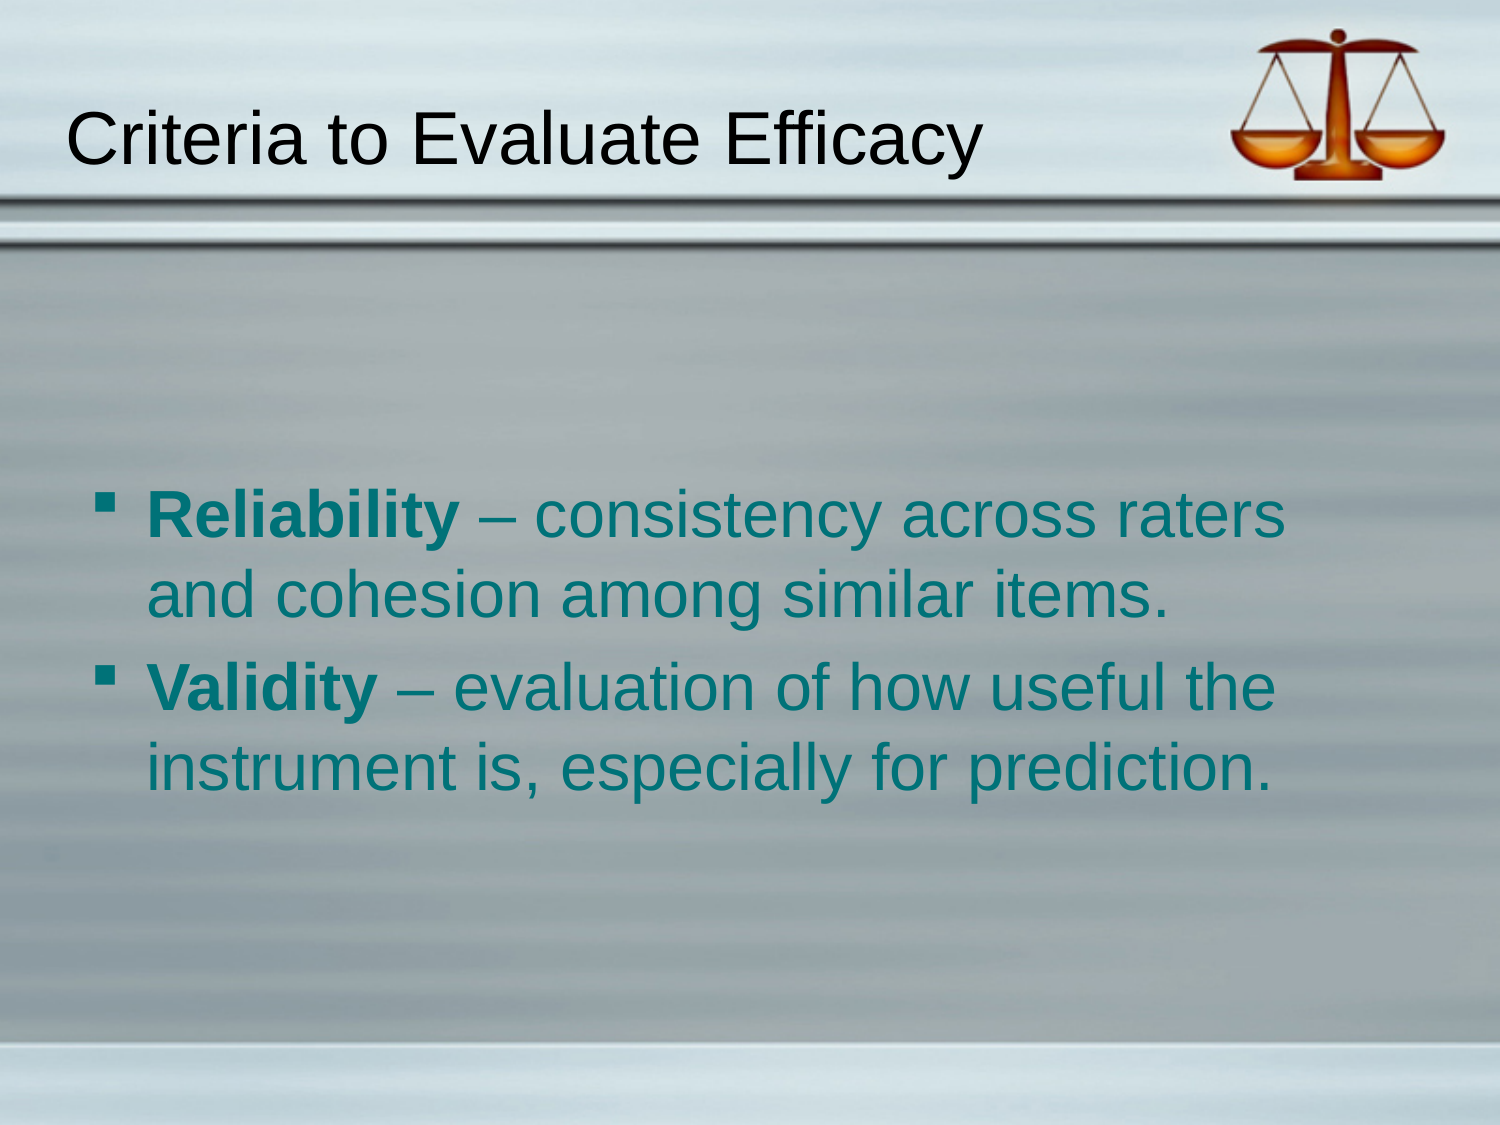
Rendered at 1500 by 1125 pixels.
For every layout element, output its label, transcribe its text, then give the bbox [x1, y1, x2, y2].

title Criteria to Evaluate Efficacy [50, 24, 1238, 188]
picture [0, 0, 1500, 1125]
list Reliability – consistency across raters and cohesion among similar items. Validity – evaluation of how useful the instrument is, especially for prediction. [74, 262, 1425, 1013]
